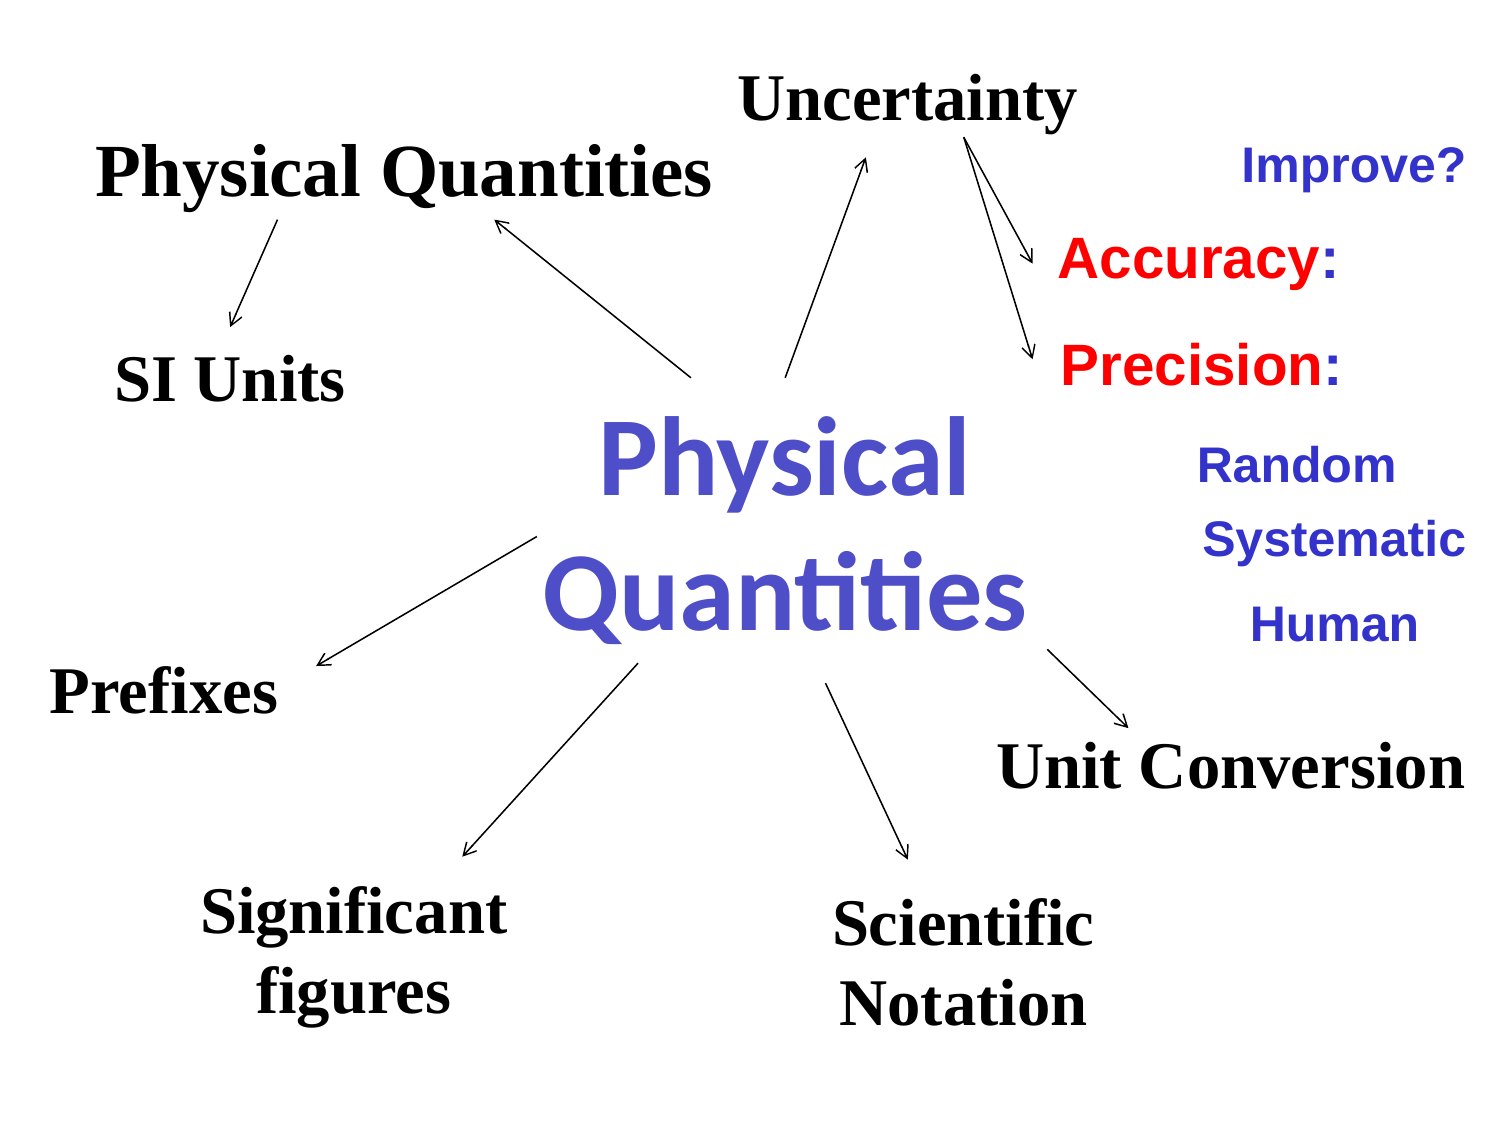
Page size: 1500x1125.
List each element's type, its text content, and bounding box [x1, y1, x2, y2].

text_box Systematic [1187, 498, 1482, 574]
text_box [784, 157, 867, 378]
text_box Unit Conversion [981, 714, 1481, 810]
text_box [462, 662, 639, 857]
text_box Human [1234, 583, 1434, 659]
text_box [229, 219, 278, 328]
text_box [963, 136, 1033, 360]
text_box Precision: [1046, 319, 1358, 405]
text_box Physical Quantities [527, 374, 1044, 660]
text_box Improve? [1226, 124, 1482, 200]
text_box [825, 682, 909, 860]
text_box Physical Quantities [80, 113, 722, 219]
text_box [1047, 649, 1129, 729]
text_box Accuracy: [1042, 212, 1355, 298]
text_box Significant figures [185, 859, 540, 1035]
text_box SI Units [99, 326, 361, 422]
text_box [50, 536, 538, 728]
text_box Uncertainty [722, 45, 1094, 221]
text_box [494, 219, 692, 378]
text_box Scientific Notation [746, 870, 1181, 1046]
text_box Random [1182, 425, 1412, 500]
